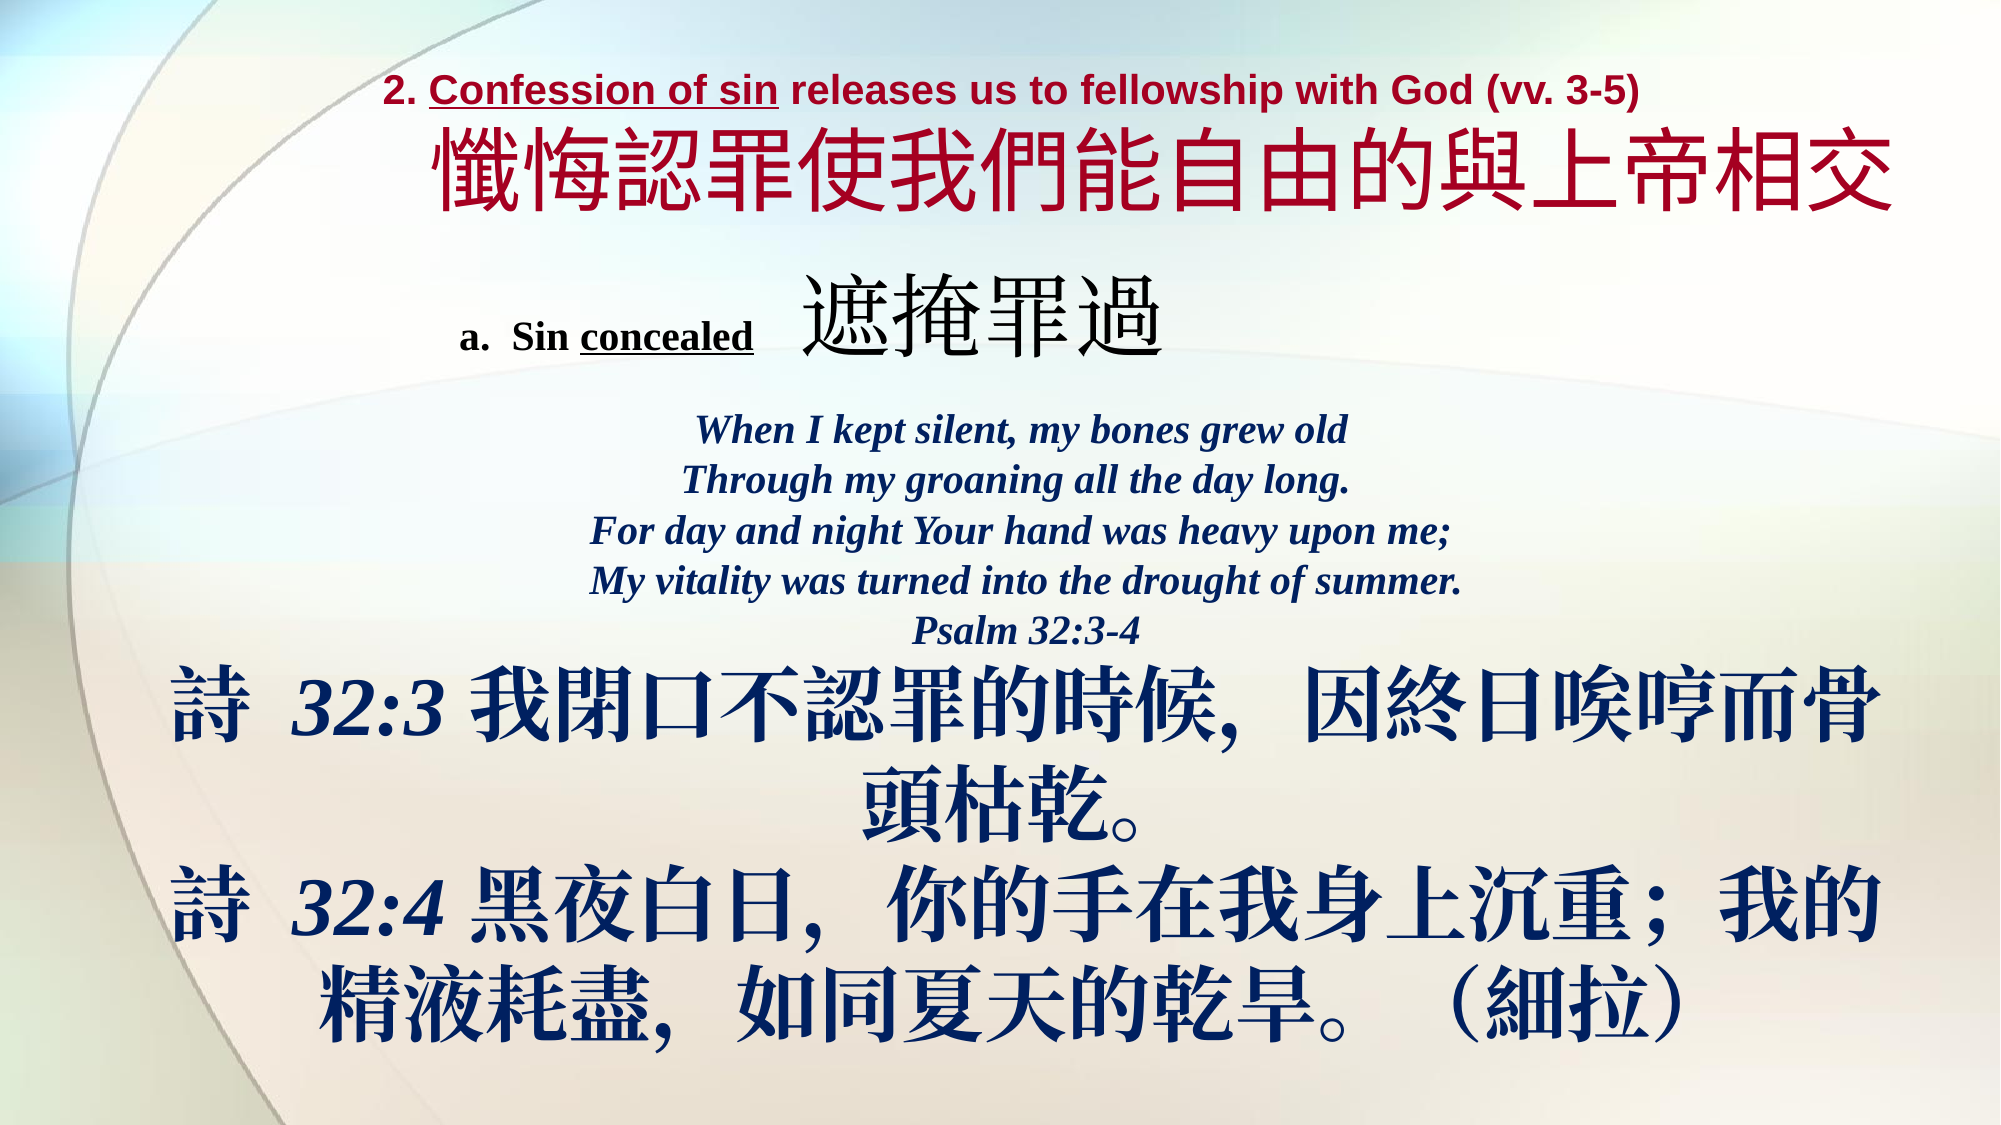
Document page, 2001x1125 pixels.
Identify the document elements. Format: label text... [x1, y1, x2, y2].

text_box a. Sin concealed 遮掩罪過 [451, 251, 1552, 377]
text_box When I kept silent, my bones grew old Through my groaning all the day long. For day and night Your hand was heavy upon me; My vitality was turned into the drought of summer. Psalm 32:3-4 詩 32:3 我閉口不認罪的時候，因終日唉哼而骨頭枯乾。 詩 32:4 黑夜白日，你的手在我身上沉重；我的精液耗盡，如同夏天的乾旱。（細拉） [137, 394, 1916, 1060]
text_box 2. Confession of sin releases us to fellowship with God (vv. 3-5) 懺悔認罪使我們能自由的與上帝相交 [374, 55, 1987, 231]
picture [0, 0, 2001, 1125]
